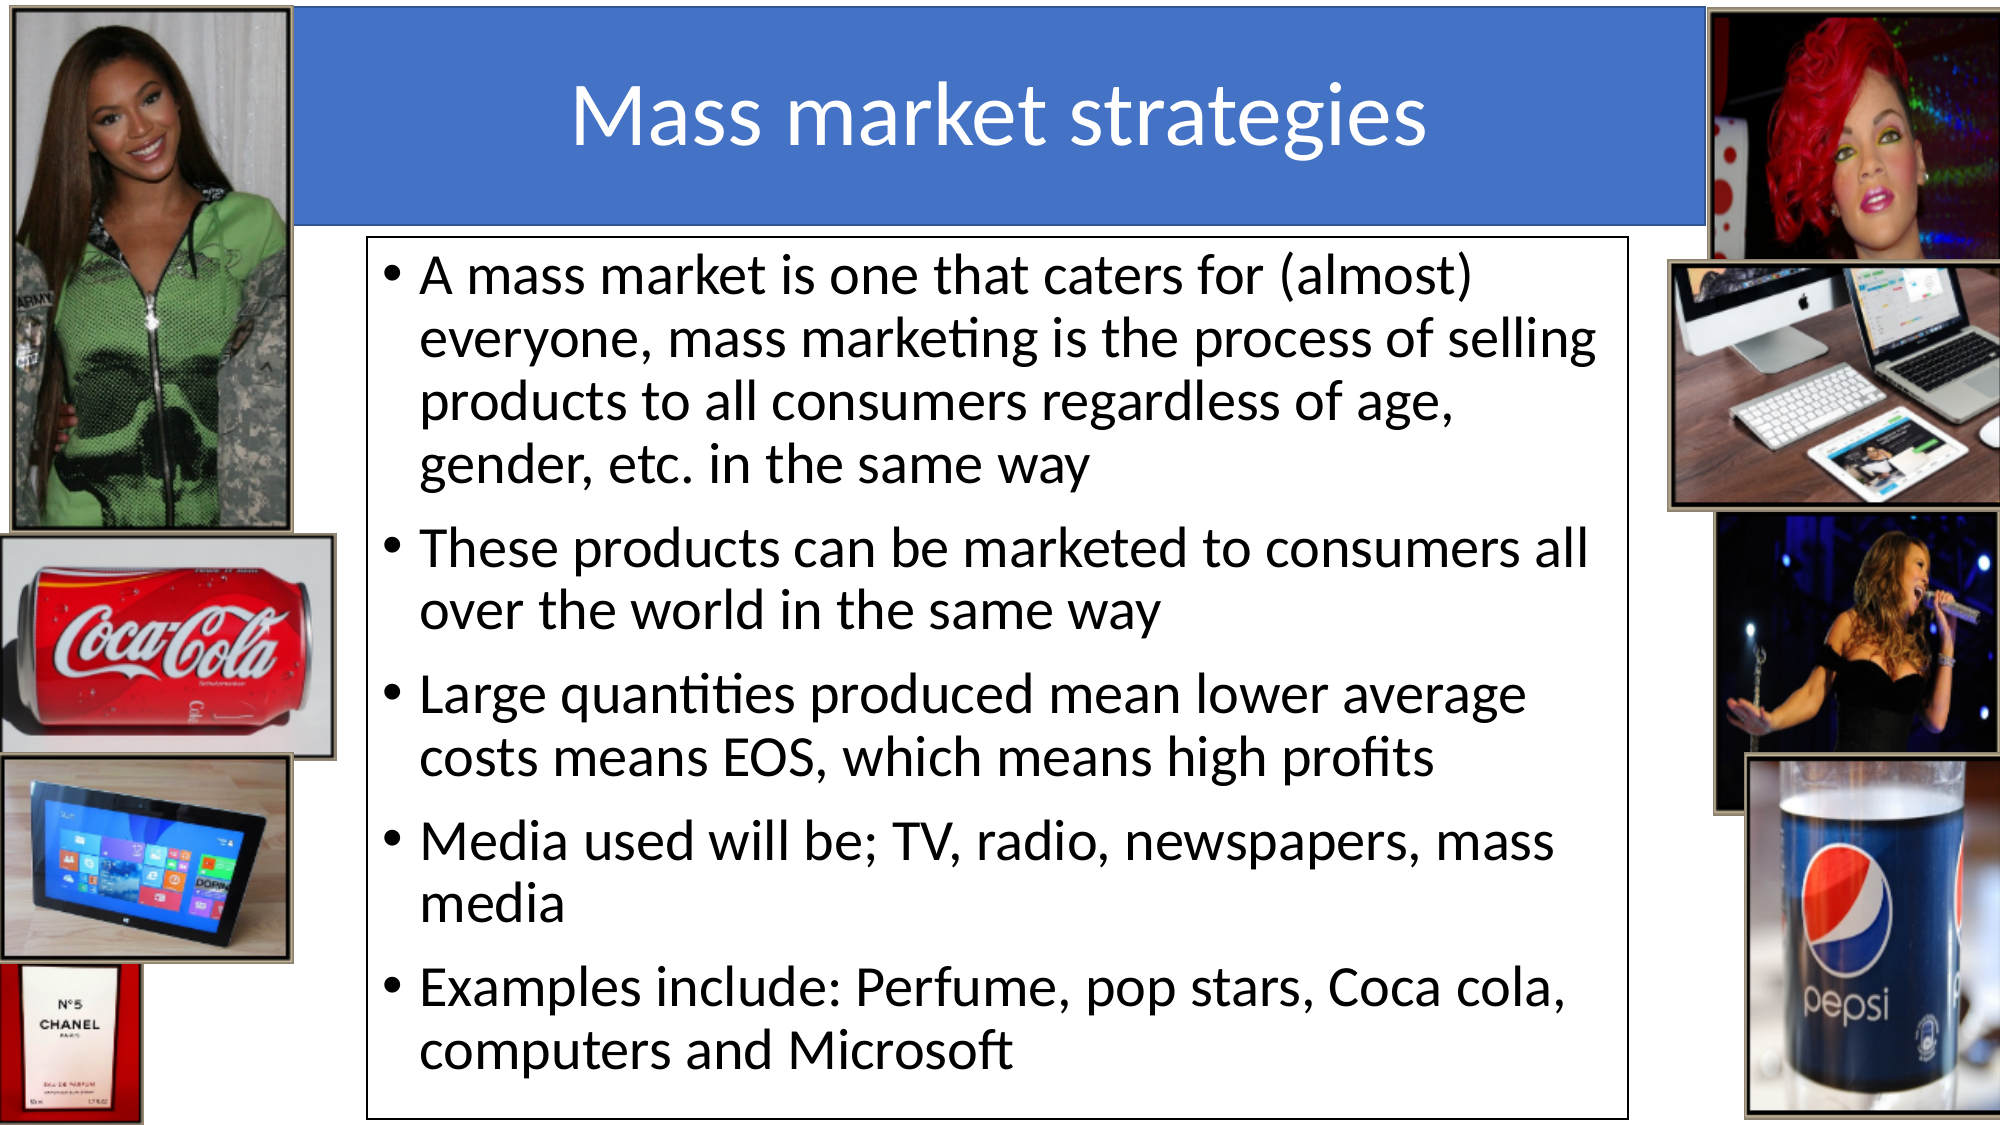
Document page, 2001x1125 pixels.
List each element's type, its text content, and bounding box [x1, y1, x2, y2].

title Mass market strategies [294, 6, 1706, 226]
picture [1667, 7, 2000, 1120]
picture [0, 5, 337, 1125]
list A mass market is one that caters for (almost) everyone, mass marketing is the process of selling products to all consumers regardless of age, gender, etc. in the same way These products can be marketed to consumers all over the world in the same way Large quantities produced mean lower average costs means EOS, which means high profits Media used will be; TV, radio, newspapers, mass media Examples include: Perfume, pop stars, Coca cola, computers and Microsoft [366, 236, 1629, 1120]
